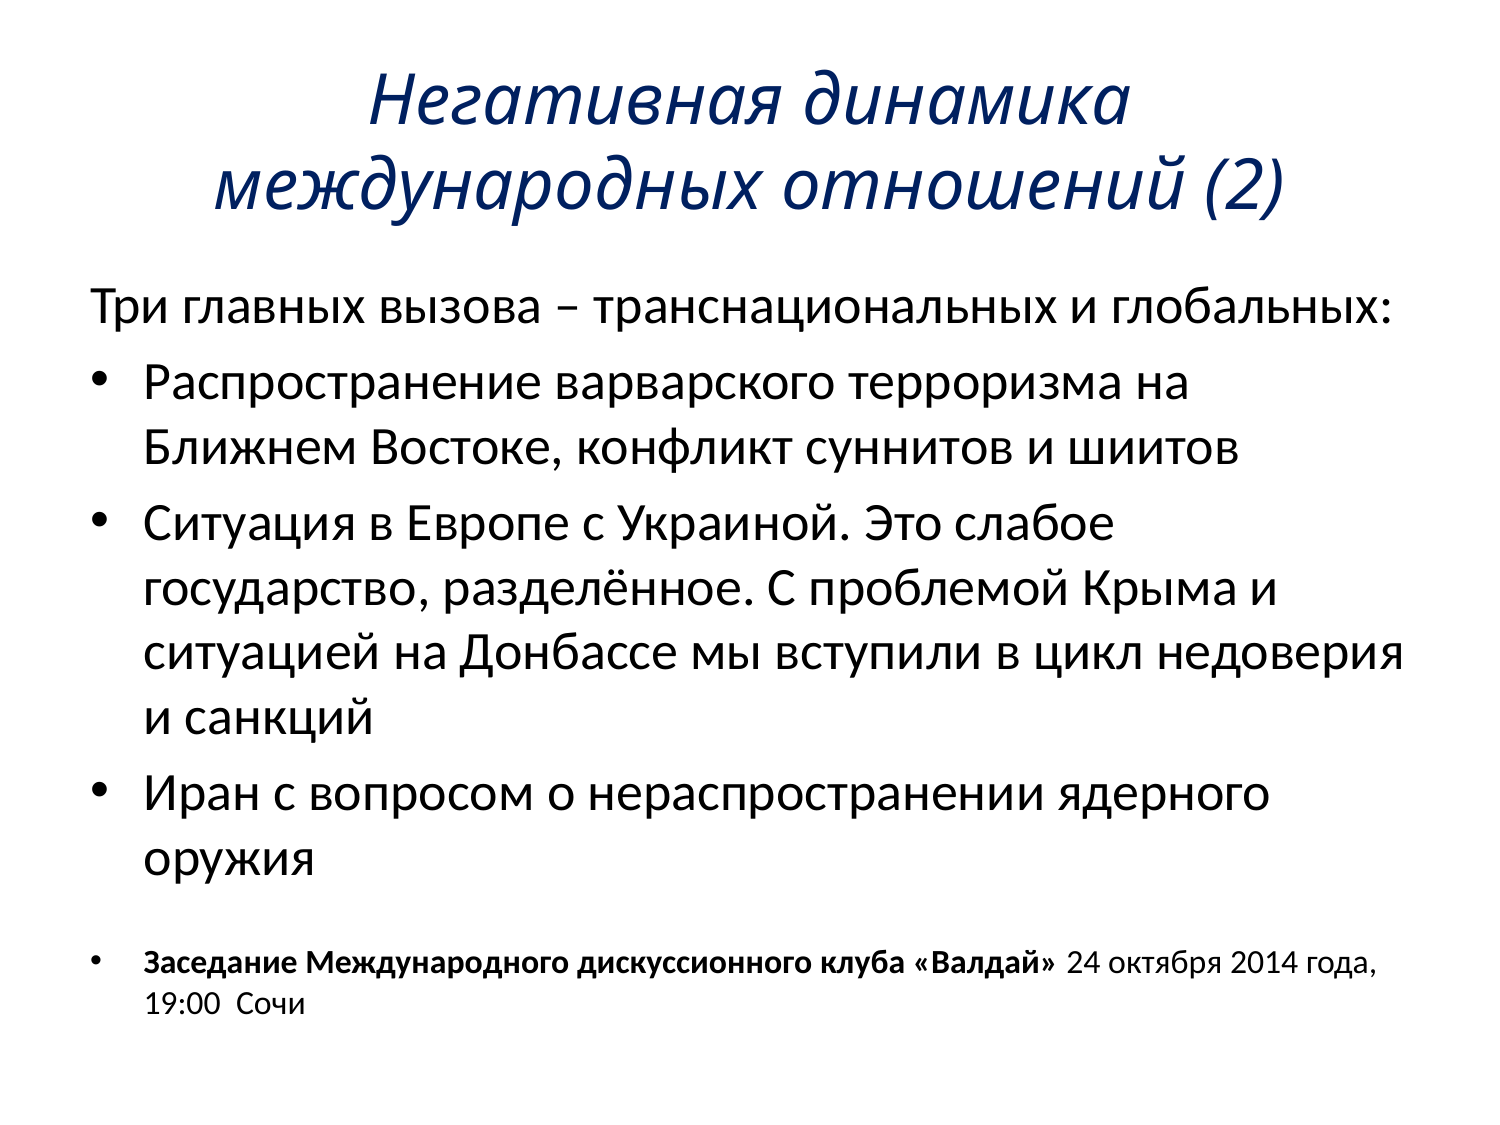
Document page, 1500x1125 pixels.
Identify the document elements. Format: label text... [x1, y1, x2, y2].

list Три главных вызова – транснациональных и глобальных: Распространение варварского терроризма на Ближнем Востоке, конфликт суннитов и шиитов Ситуация в Европе с Украиной. Это слабое государство, разделённое. С проблемой Крыма и ситуацией на Донбассе мы вступили в цикл недоверия и санкций Иран с вопросом о нераспространении ядерного оружия Заседание Международного дискуссионного клуба «Валдай» 24 октября 2014 года, 19:00 Сочи [75, 262, 1425, 1071]
title Негативная динамика международных отношений (2) [75, 45, 1425, 233]
